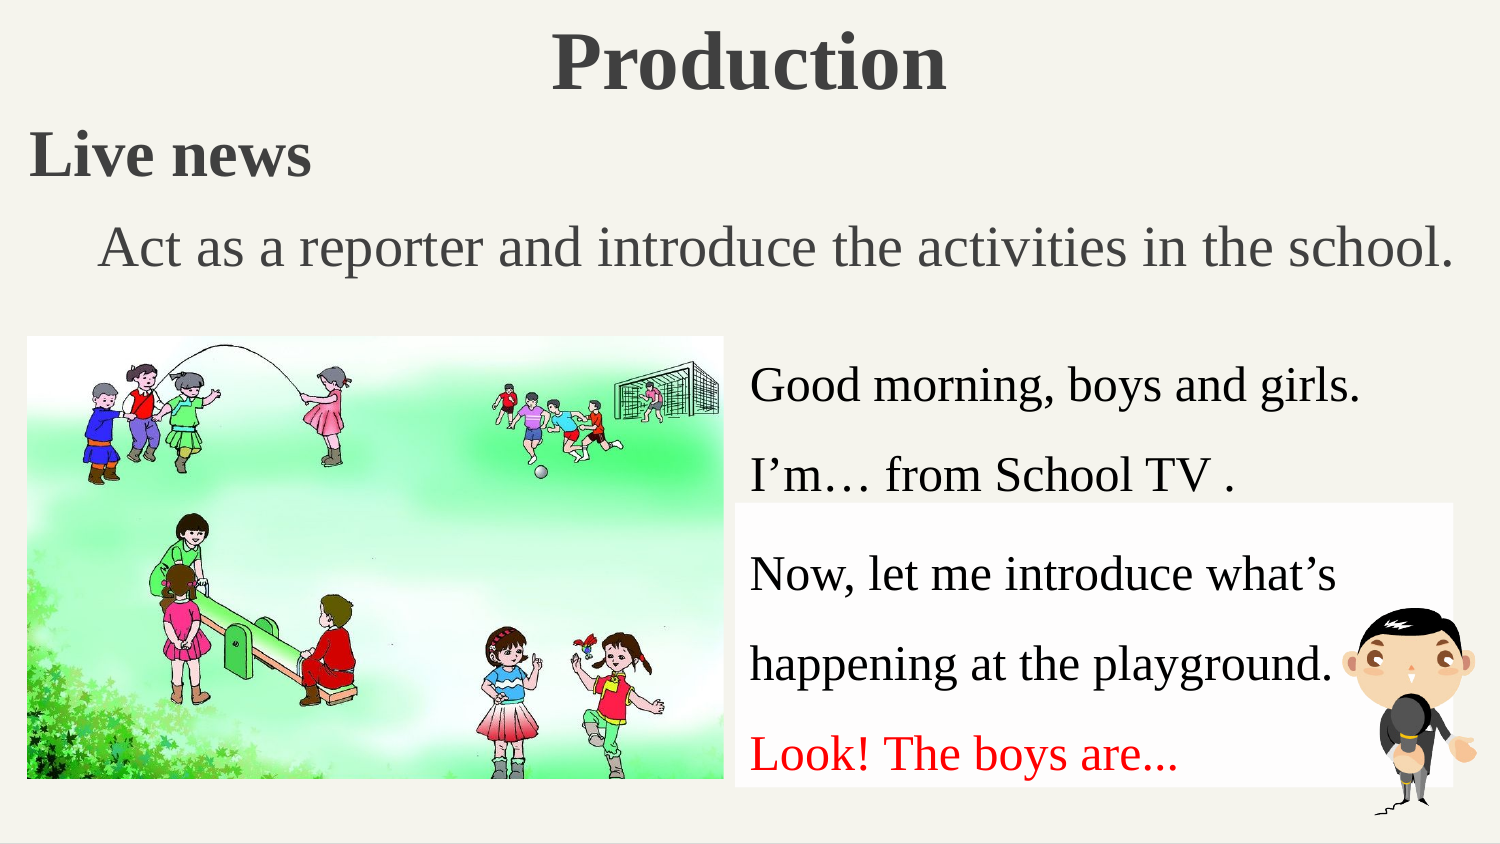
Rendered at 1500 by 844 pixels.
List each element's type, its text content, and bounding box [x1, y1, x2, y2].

picture [1327, 600, 1481, 816]
picture [27, 336, 724, 779]
text_box Act as a reporter and introduce the activities in the school. [83, 200, 1472, 286]
text_box Production [0, 0, 1500, 114]
text_box Good morning, boys and girls. I’m… from School TV . [734, 314, 1500, 510]
text_box Live news [14, 105, 404, 195]
text_box Now, let me introduce what’s happening at the playground. Look! The boys are... [734, 510, 1454, 788]
